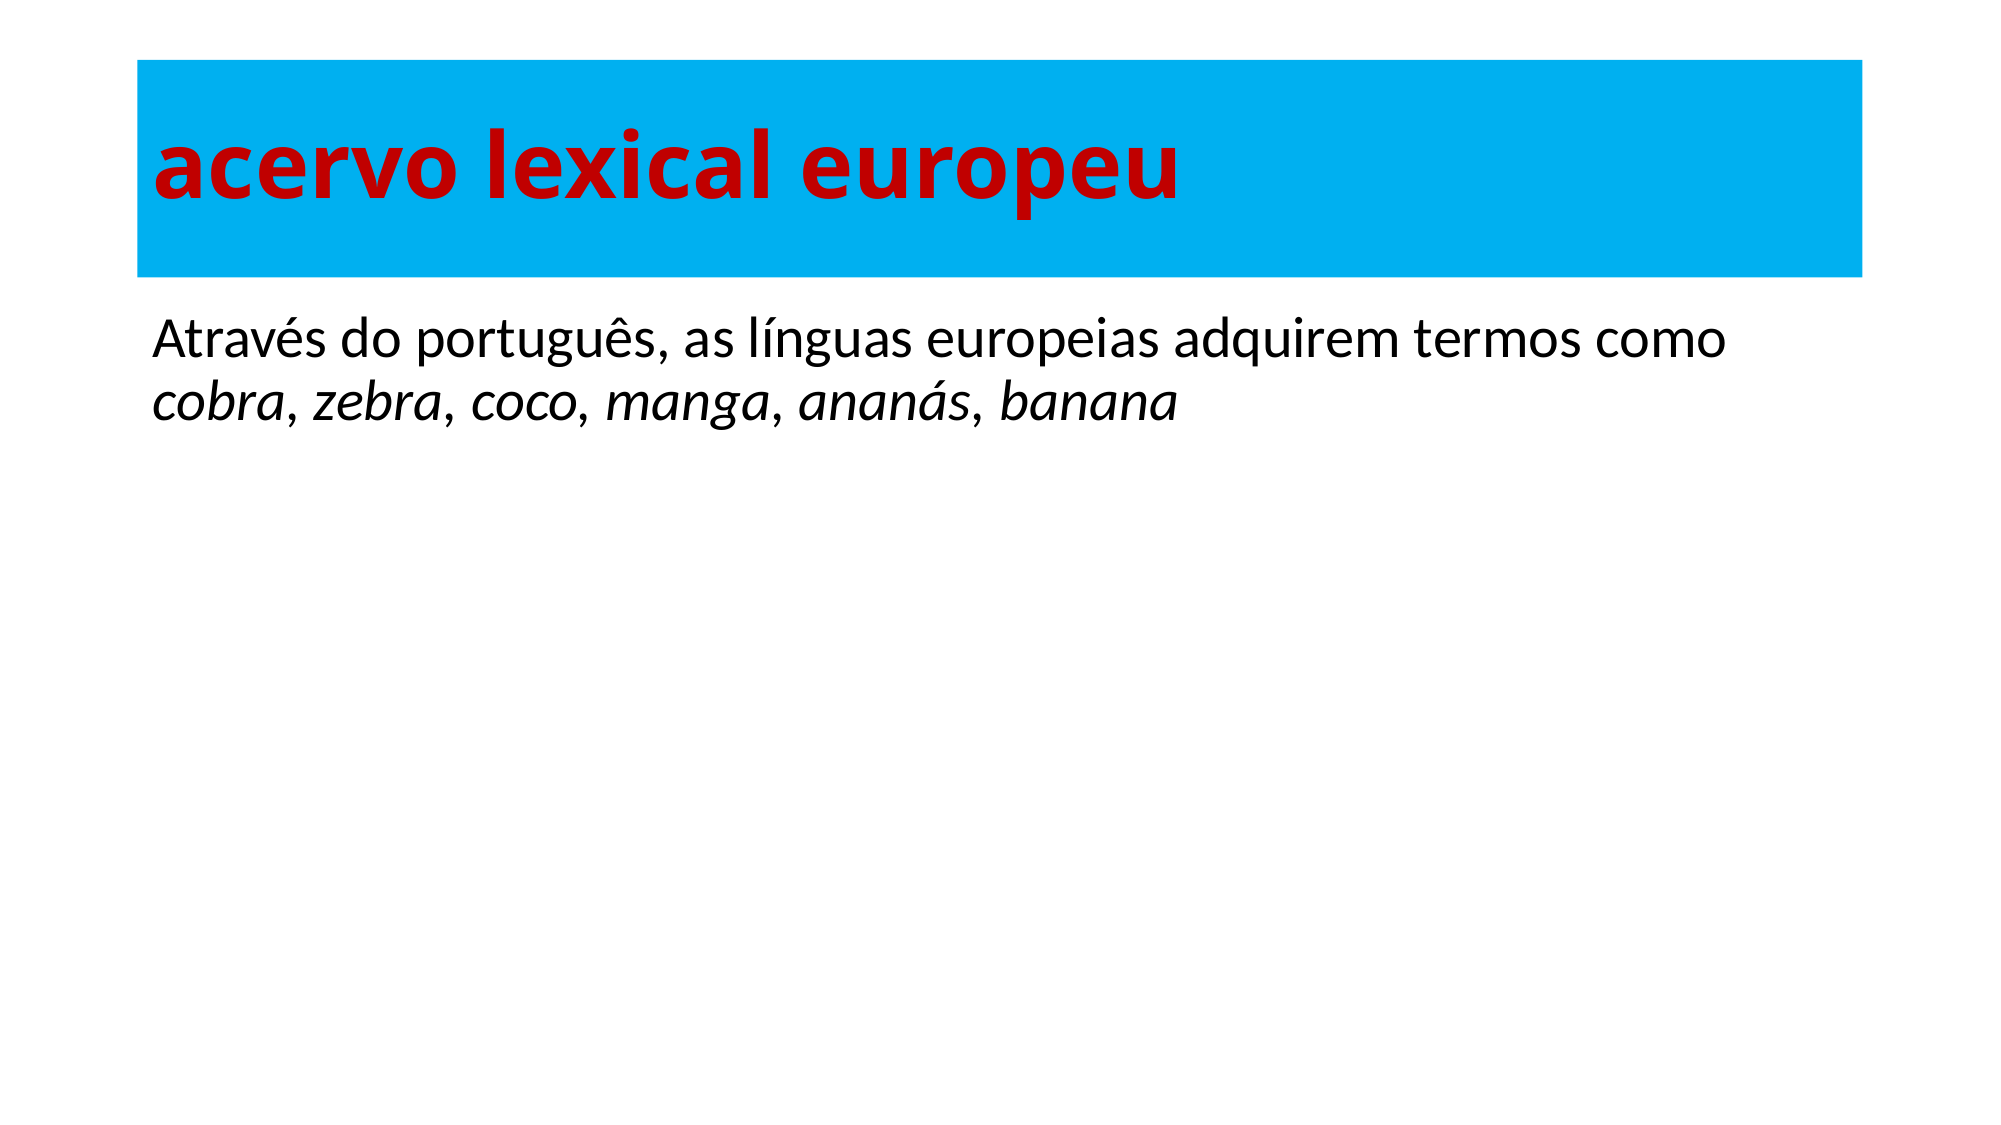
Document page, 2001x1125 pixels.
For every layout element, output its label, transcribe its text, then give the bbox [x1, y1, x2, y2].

title acervo lexical europeu [137, 59, 1863, 278]
list Através do português, as línguas europeias adquirem termos como cobra, zebra, coco, manga, ananás, banana [137, 299, 1863, 1014]
